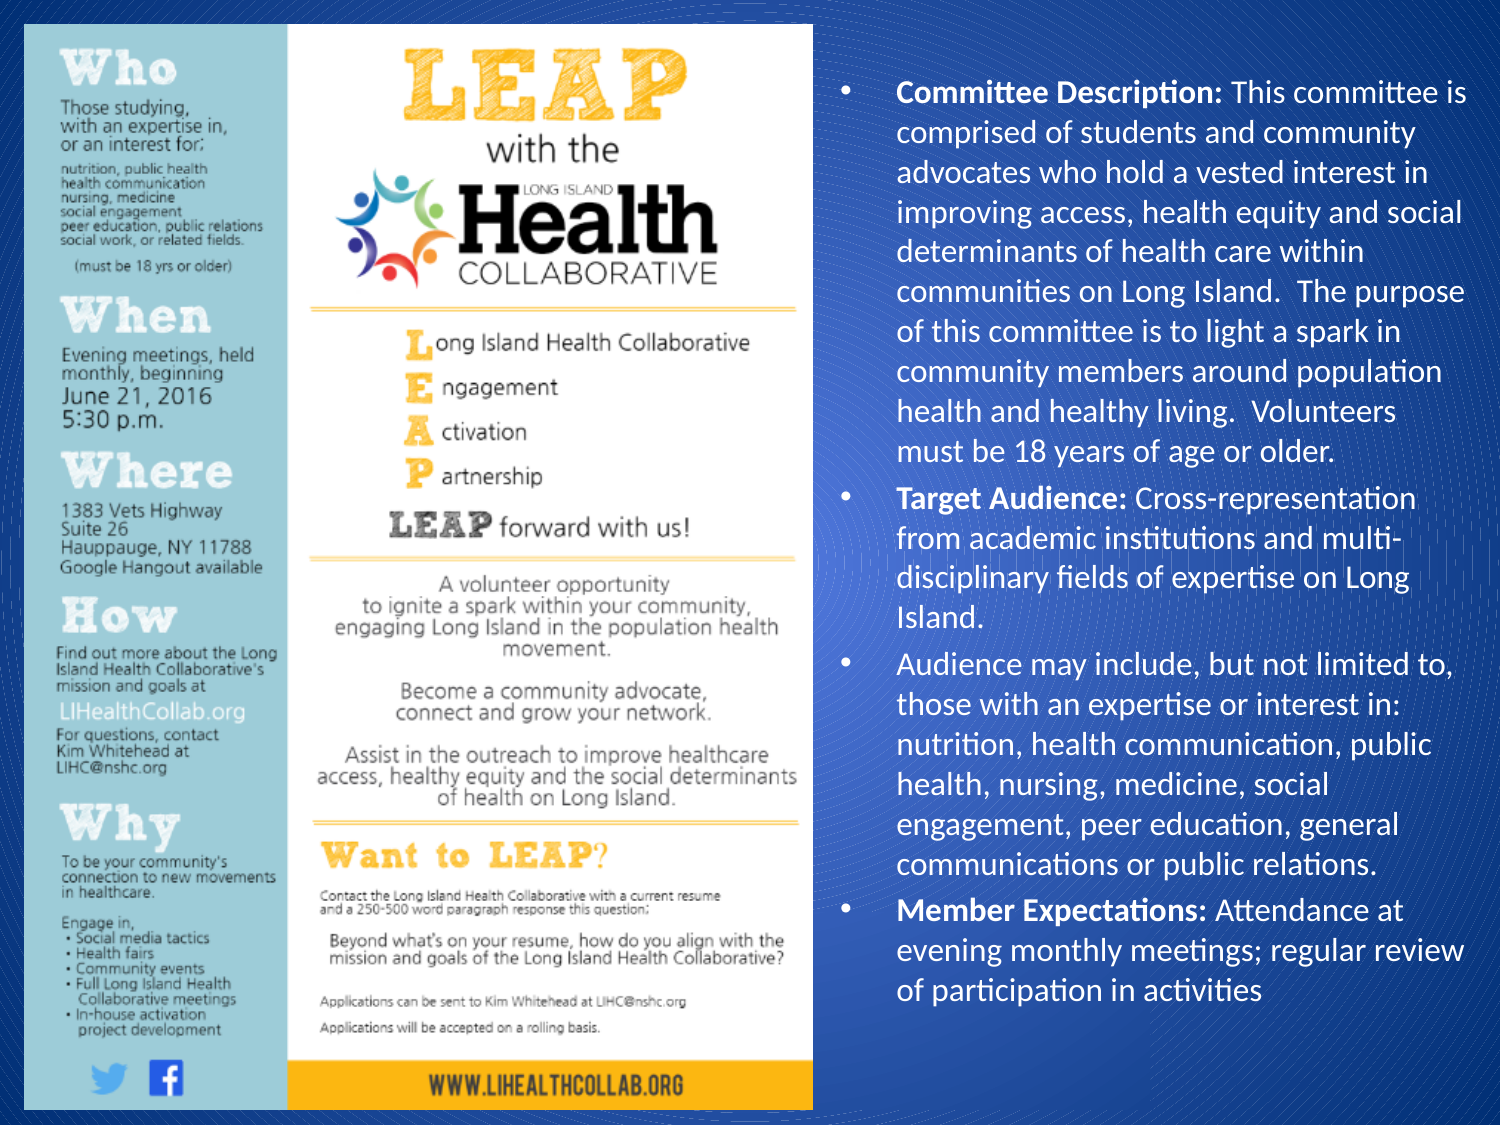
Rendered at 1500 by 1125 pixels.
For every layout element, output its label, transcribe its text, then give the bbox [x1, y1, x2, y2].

picture [24, 24, 813, 1110]
text_box [816, 910, 1152, 1111]
list Committee Description: This committee is comprised of students and community advocates who hold a vested interest in improving access, health equity and social determinants of health care within communities on Long Island. The purpose of this committee is to light a spark in community members around population health and healthy living. Volunteers must be 18 years of age or older. Target Audience: Cross-representation from academic institutions and multi-disciplinary fields of expertise on Long Island. Audience may include, but not limited to, those with an expertise or interest in: nutrition, health communication, public health, nursing, medicine, social engagement, peer education, general communications or public relations. Member Expectations: Attendance at evening monthly meetings; regular review of participation in activities [825, 62, 1488, 768]
